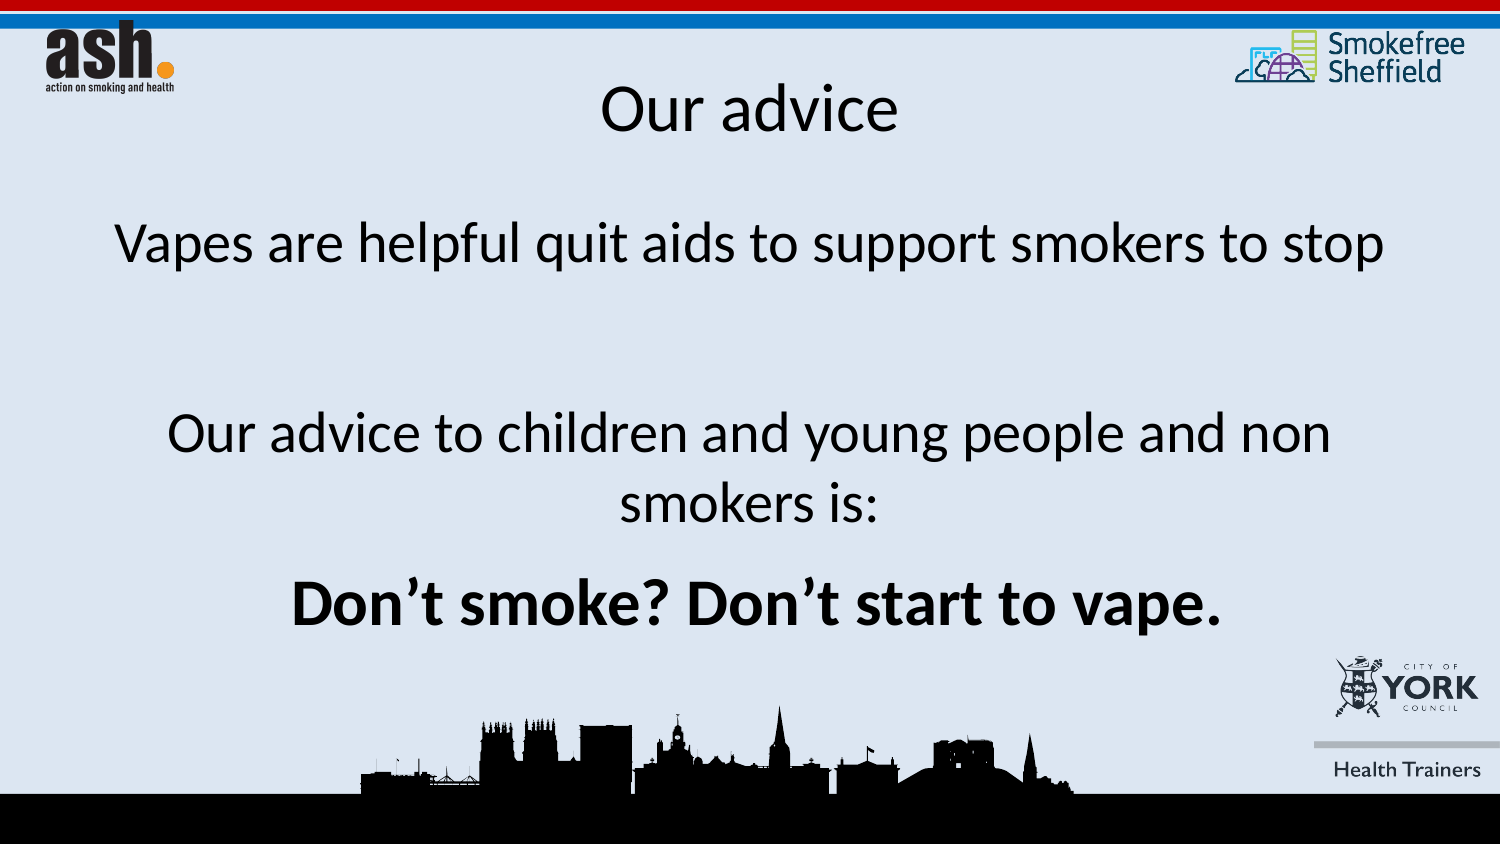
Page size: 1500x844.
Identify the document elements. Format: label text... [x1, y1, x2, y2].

list Vapes are helpful quit aids to support smokers to stop Our advice to children and young people and non smokers is: Don’t smoke? Don’t start to vape. [75, 196, 1425, 754]
picture [1314, 656, 1500, 782]
title Our advice [75, 33, 1425, 175]
picture [46, 20, 174, 94]
picture [1219, 0, 1480, 187]
